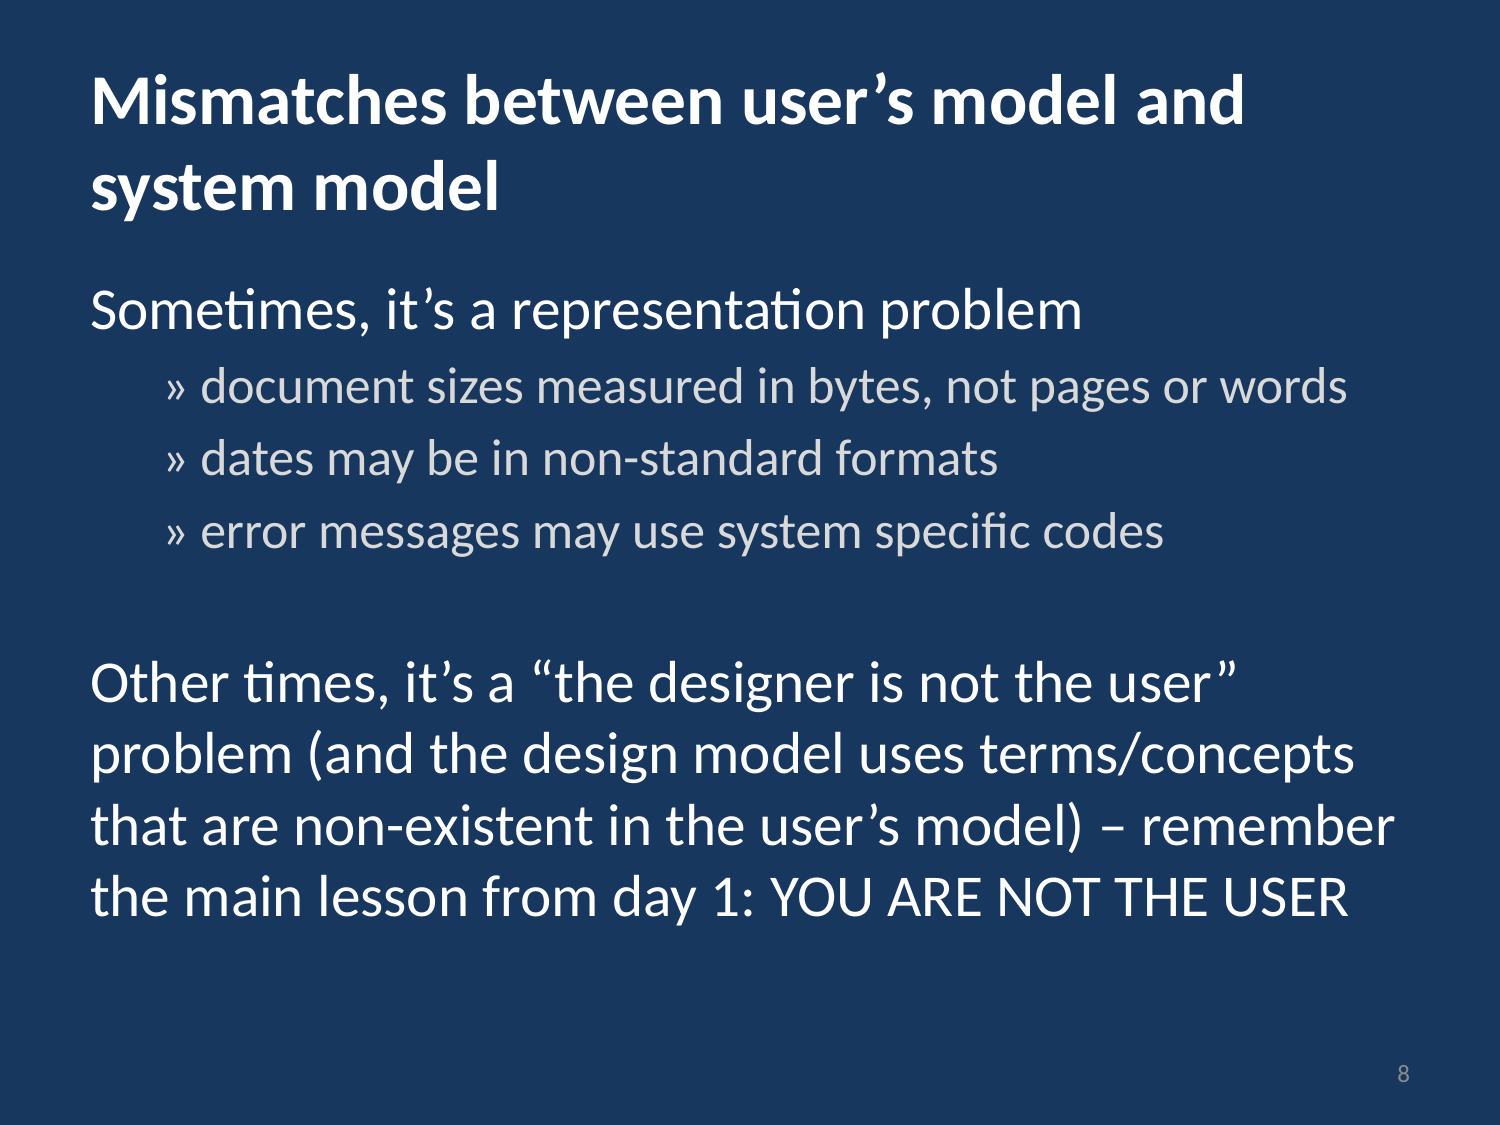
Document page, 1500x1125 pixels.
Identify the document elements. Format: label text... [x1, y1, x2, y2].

list Sometimes, it’s a representation problem » document sizes measured in bytes, not pages or words » dates may be in non-standard formats » error messages may use system specific codes Other times, it’s a “the designer is not the user” problem (and the design model uses terms/concepts that are non-existent in the user’s model) – remember the main lesson from day 1: YOU ARE NOT THE USER [75, 262, 1425, 1005]
title Mismatches between user’s model and system model [75, 45, 1425, 233]
slide_number 8 [1074, 1042, 1425, 1103]
